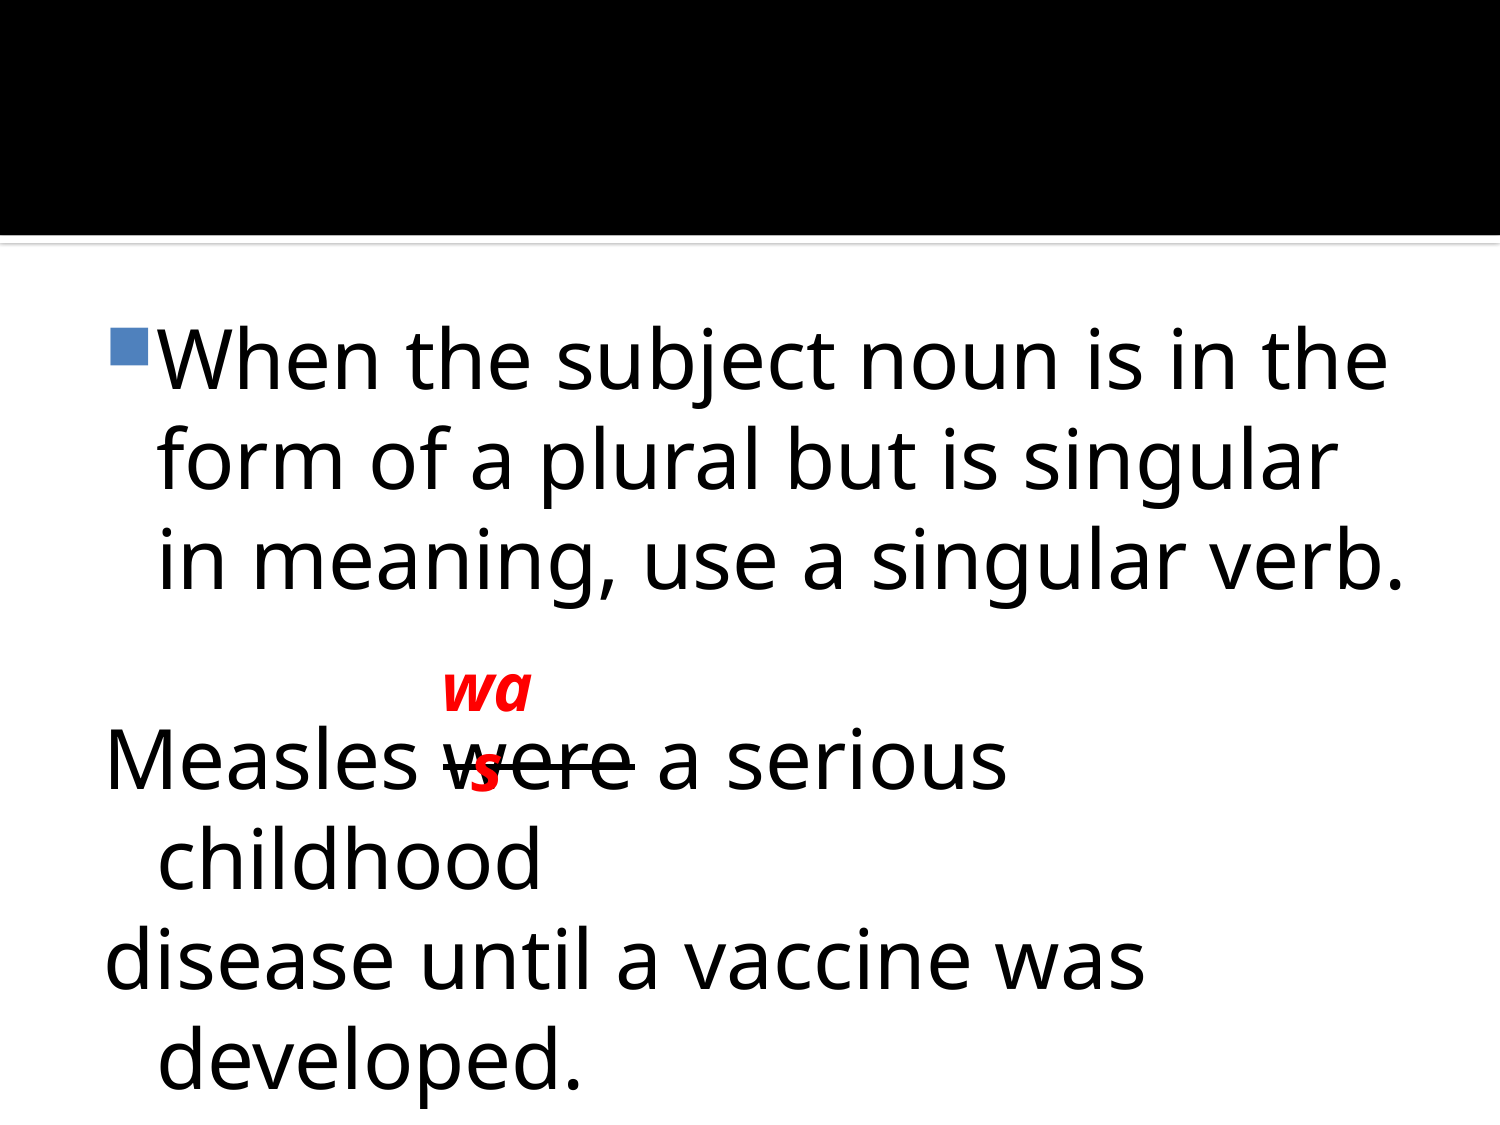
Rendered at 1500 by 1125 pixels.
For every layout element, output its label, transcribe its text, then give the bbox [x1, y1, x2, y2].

text_box was [412, 637, 563, 813]
list When the subject noun is in the form of a plural but is singular in meaning, use a singular verb. Measles were a serious childhood disease until a vaccine was developed. [75, 291, 1425, 1050]
